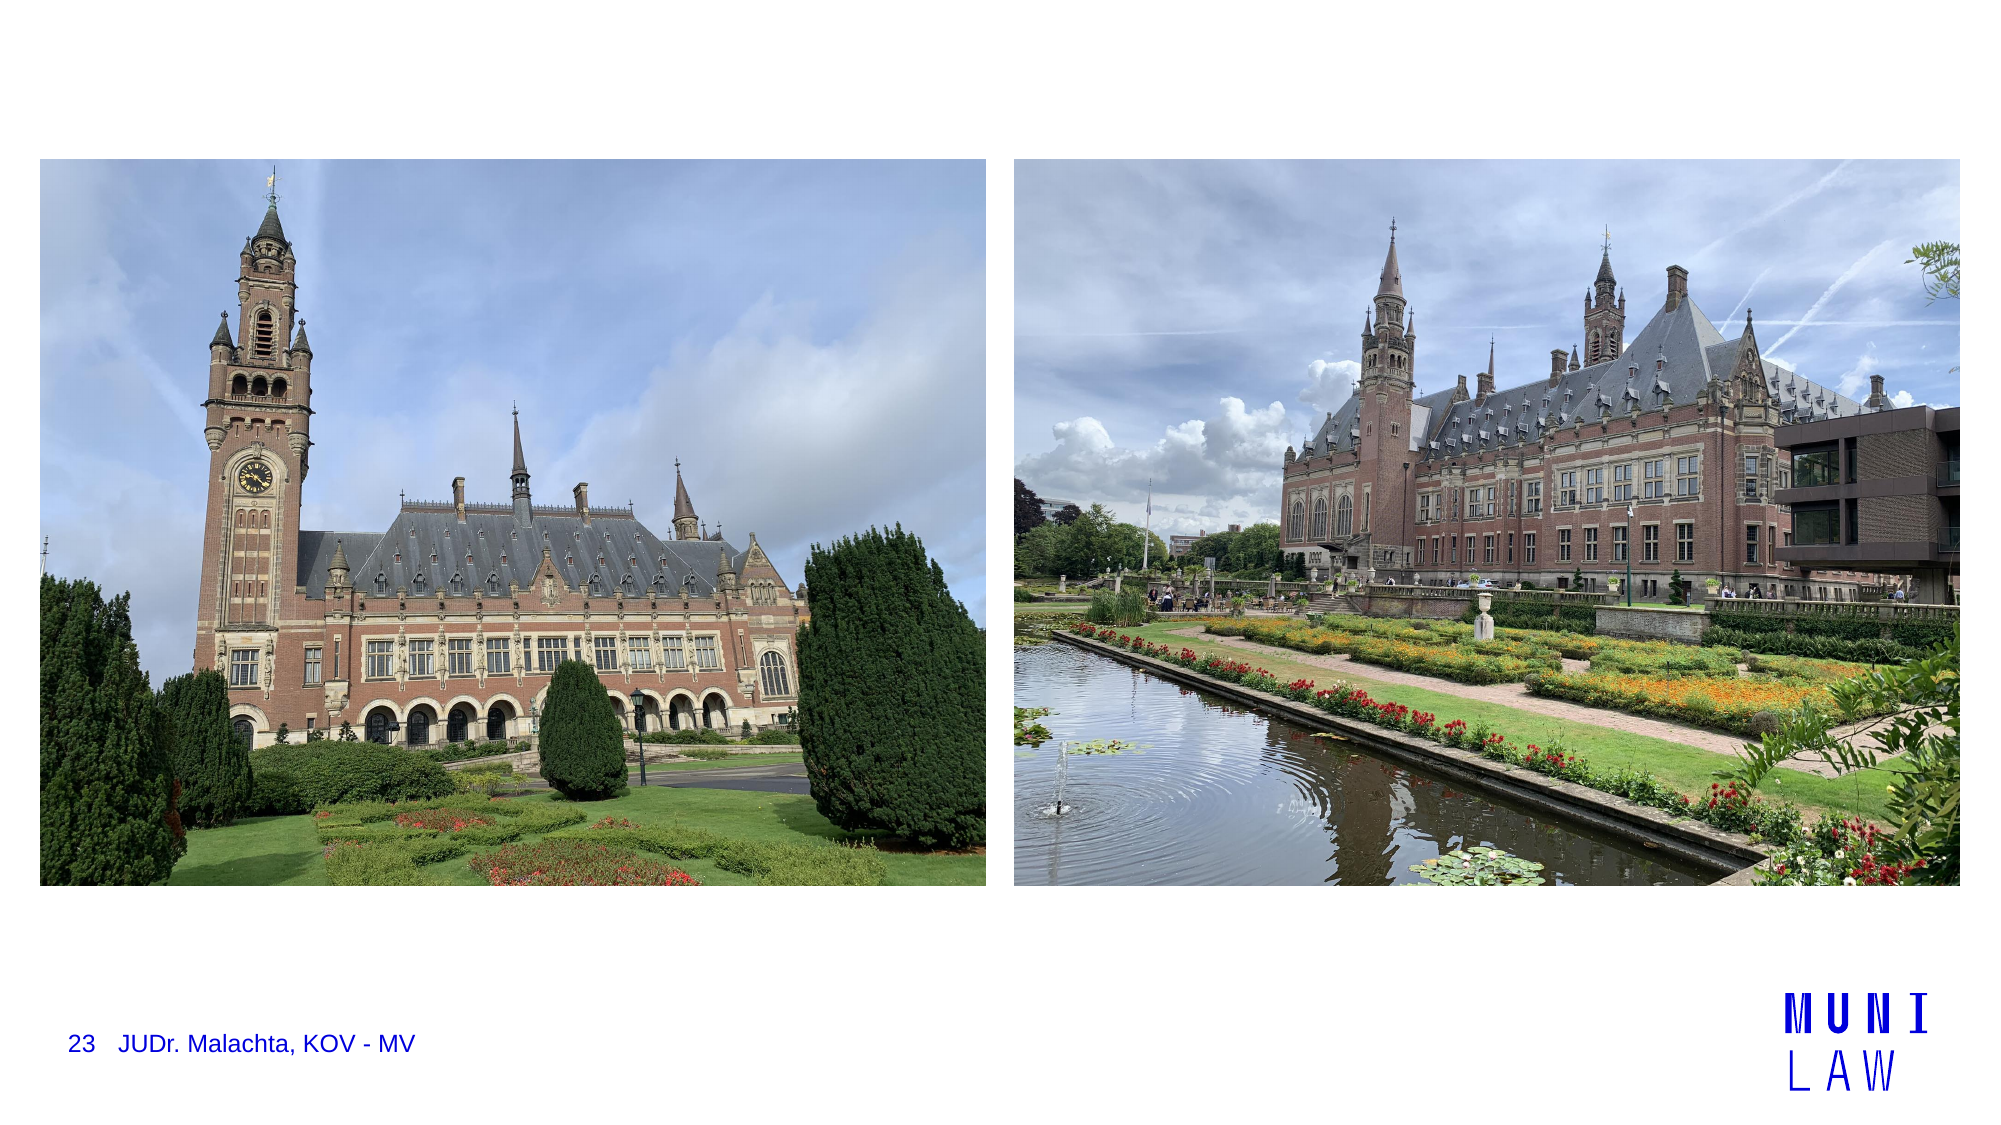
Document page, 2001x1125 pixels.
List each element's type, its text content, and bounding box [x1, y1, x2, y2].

footer JUDr. Malachta, KOV - MV [118, 1021, 1418, 1063]
slide_number 23 [67, 1021, 110, 1063]
picture [1014, 159, 1960, 887]
picture [40, 159, 986, 887]
